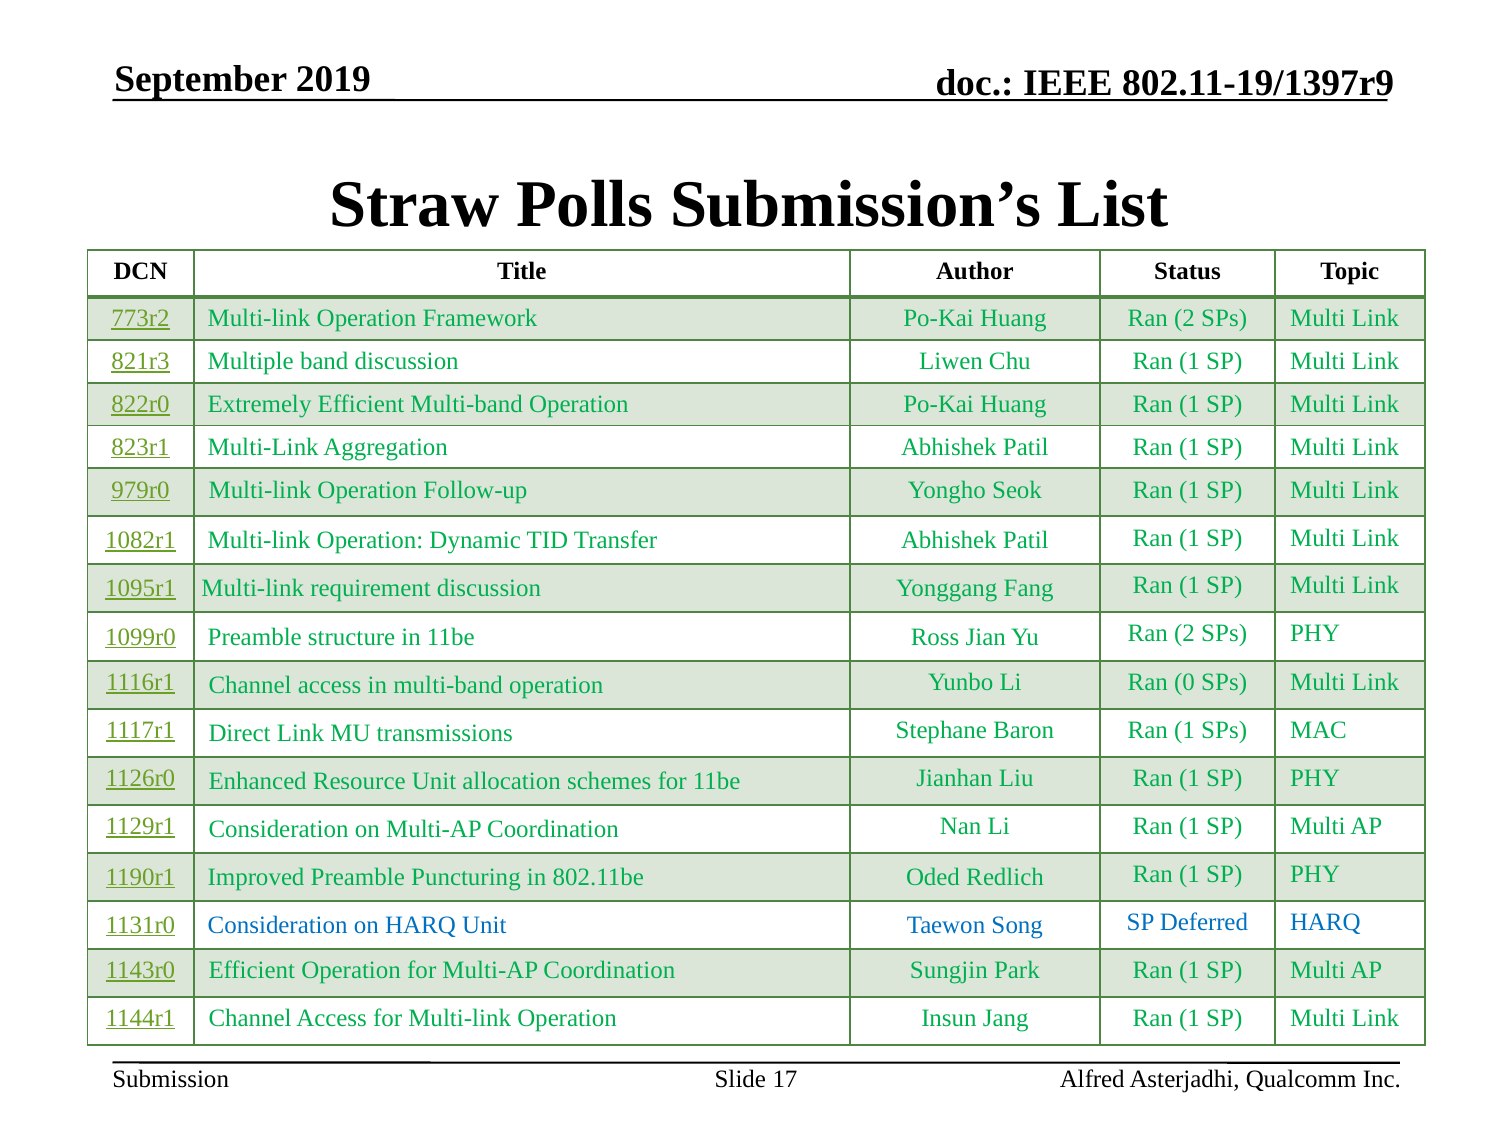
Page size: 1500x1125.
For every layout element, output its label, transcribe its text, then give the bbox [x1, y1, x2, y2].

table_cell Yongho Seok [851, 469, 1099, 515]
table_cell Ran (1 SP) [1101, 426, 1274, 467]
table_cell Multi Link [1276, 426, 1424, 467]
table_cell Multi Link [1276, 662, 1424, 708]
table_cell Multi Link [1276, 384, 1424, 425]
table_cell Abhishek Patil [851, 517, 1099, 563]
table_cell 822r0 [88, 384, 193, 425]
table_cell Ross Jian Yu [851, 613, 1099, 660]
table_cell Ran (1 SP) [1101, 854, 1274, 900]
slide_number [114, 54, 423, 100]
table_cell Channel access in multi-band operation [195, 662, 849, 708]
table_cell PHY [1276, 854, 1424, 900]
table_cell Multi Link [1276, 469, 1424, 515]
table_cell Liwen Chu [851, 341, 1099, 382]
table_cell Nan Li [851, 806, 1099, 852]
table_cell Preamble structure in 11be [195, 613, 849, 660]
table_cell Multiple band discussion [195, 341, 849, 382]
table_cell 823r1 [88, 426, 193, 467]
table_cell MAC [1276, 710, 1424, 756]
table_cell Extremely Efficient Multi-band Operation [195, 384, 849, 425]
table_cell Multi-link Operation Framework [195, 299, 849, 339]
table_cell Yonggang Fang [851, 565, 1099, 611]
table_cell Insun Jang [851, 998, 1099, 1044]
table_cell Multi Link [1276, 565, 1424, 611]
table_cell Stephane Baron [851, 710, 1099, 756]
table_cell Ran (2 SPs) [1101, 613, 1274, 660]
table_cell Multi Link [1276, 299, 1424, 339]
table_cell Po-Kai Huang [851, 384, 1099, 425]
table_cell Jianhan Liu [851, 758, 1099, 804]
table_header Title [195, 251, 849, 295]
table_cell Multi-link Operation Follow-up [195, 469, 849, 515]
table_cell Taewon Song [851, 902, 1099, 948]
table_cell Ran (1 SP) [1101, 950, 1274, 996]
table_cell 821r3 [88, 341, 193, 382]
table_cell Direct Link MU transmissions [195, 710, 849, 756]
table_cell Improved Preamble Puncturing in 802.11be [195, 854, 849, 900]
table_cell Multi-link requirement discussion [195, 565, 849, 611]
table_cell Multi AP [1276, 950, 1424, 996]
table_cell Ran (1 SP) [1101, 806, 1274, 852]
table_cell 1143r0 [88, 950, 193, 996]
table_header DCN [88, 251, 193, 295]
table_cell 1126r0 [88, 758, 193, 804]
table_cell 1129r1 [88, 806, 193, 852]
table_cell Ran (1 SP) [1101, 341, 1274, 382]
table_cell Ran (1 SP) [1101, 517, 1274, 563]
table_cell Po-Kai Huang [851, 299, 1099, 339]
table_cell SP Deferred [1101, 902, 1274, 948]
table_cell Yunbo Li [851, 662, 1099, 708]
table_cell PHY [1276, 613, 1424, 660]
table_cell Sungjin Park [851, 950, 1099, 996]
table_cell PHY [1276, 758, 1424, 804]
table_cell Efficient Operation for Multi-AP Coordination [195, 950, 849, 996]
table_cell 1099r0 [88, 613, 193, 660]
table_header Author [851, 251, 1099, 295]
table_cell 1144r1 [88, 998, 193, 1044]
table_cell 1131r0 [88, 902, 193, 948]
table_cell Channel Access for Multi-link Operation [195, 998, 849, 1044]
table_cell 1116r1 [88, 662, 193, 708]
table_cell Multi Link [1276, 341, 1424, 382]
table_cell Ran (2 SPs) [1101, 299, 1274, 339]
table_cell Ran (1 SP) [1101, 758, 1274, 804]
table_cell Consideration on Multi-AP Coordination [195, 806, 849, 852]
table_cell 1082r1 [88, 517, 193, 563]
table_cell Abhishek Patil [851, 426, 1099, 467]
table_cell 1190r1 [88, 854, 193, 900]
table_cell 979r0 [88, 469, 193, 515]
table_cell Ran (1 SPs) [1101, 710, 1274, 756]
table_cell Enhanced Resource Unit allocation schemes for 11be [195, 758, 849, 804]
table_cell Consideration on HARQ Unit [195, 902, 849, 948]
table_cell 1095r1 [88, 565, 193, 611]
table_cell Multi Link [1276, 517, 1424, 563]
slide_number Slide 17 [712, 1061, 800, 1123]
table_cell Oded Redlich [851, 854, 1099, 900]
title Straw Polls Submission’s List [112, 112, 1388, 249]
table_cell HARQ [1276, 902, 1424, 948]
footer Alfred Asterjadhi, Qualcomm Inc. [878, 1061, 1402, 1093]
table_cell 773r2 [88, 299, 193, 339]
table_header Topic [1276, 251, 1424, 295]
table_cell Ran (1 SP) [1101, 469, 1274, 515]
table_cell Multi-link Operation: Dynamic TID Transfer [195, 517, 849, 563]
table_cell Ran (1 SP) [1101, 998, 1274, 1044]
table_cell Multi-Link Aggregation [195, 426, 849, 467]
table_header Status [1101, 251, 1274, 295]
table_cell Multi Link [1276, 998, 1424, 1044]
table_cell Ran (1 SP) [1101, 565, 1274, 611]
table_cell Ran (0 SPs) [1101, 662, 1274, 708]
table_cell Ran (1 SP) [1101, 384, 1274, 425]
table_cell 1117r1 [88, 710, 193, 756]
table_cell Multi AP [1276, 806, 1424, 852]
